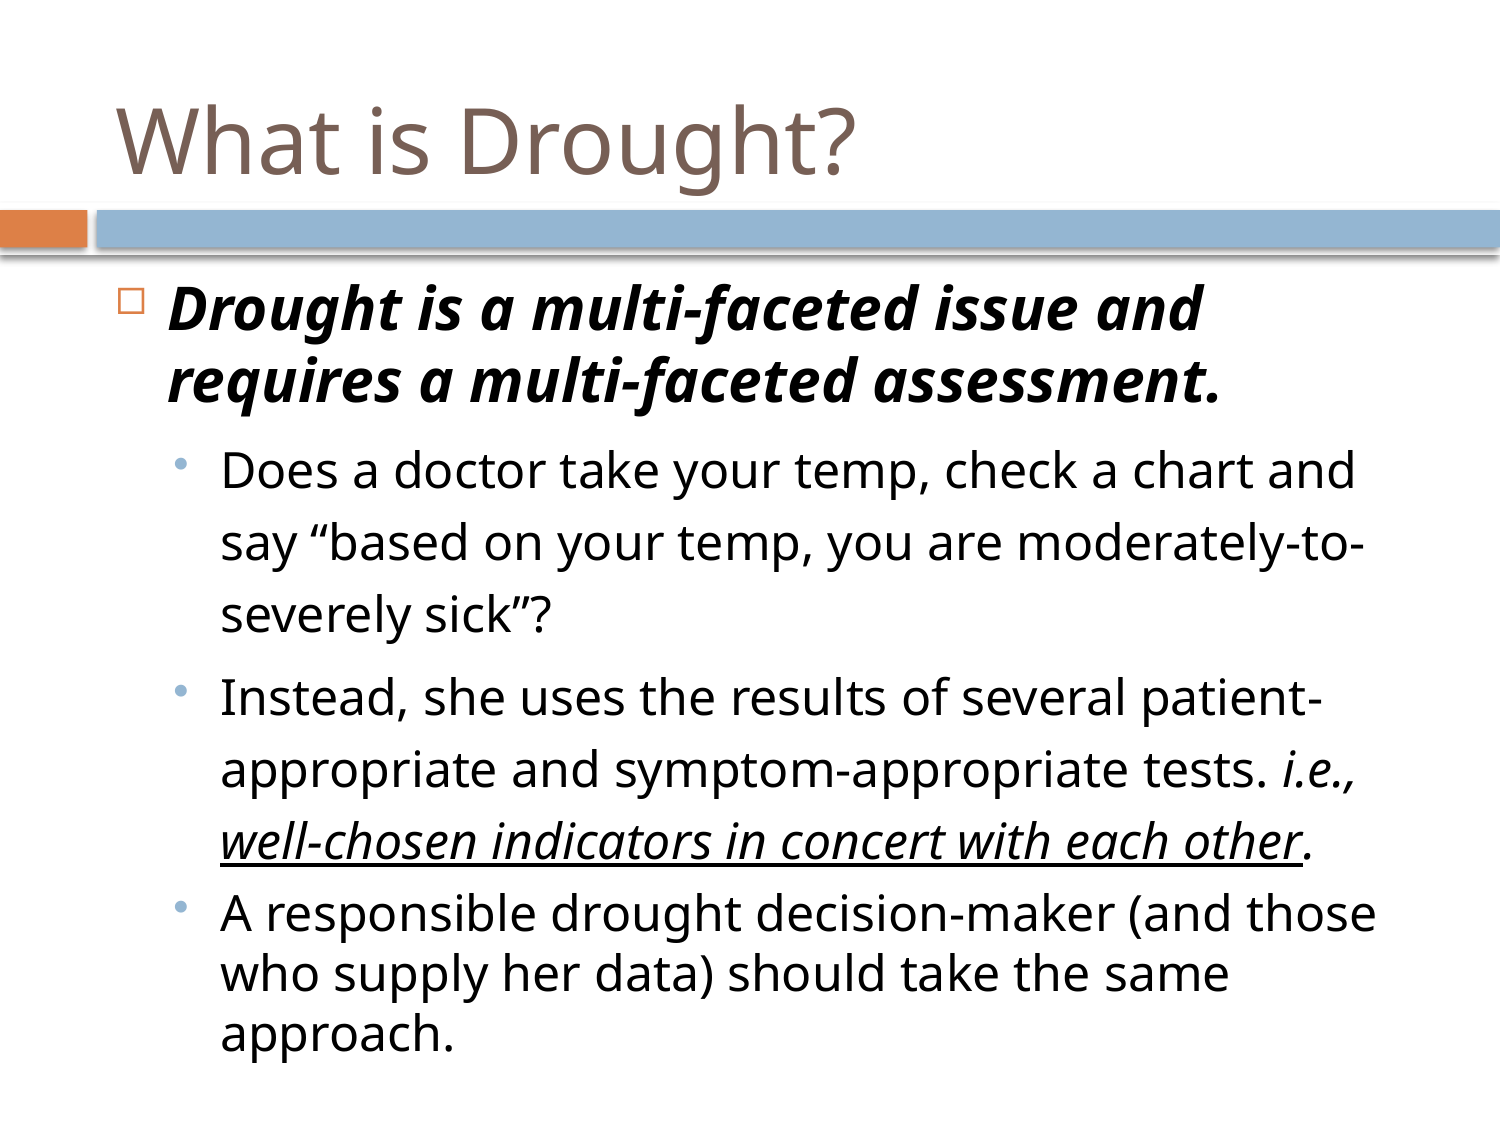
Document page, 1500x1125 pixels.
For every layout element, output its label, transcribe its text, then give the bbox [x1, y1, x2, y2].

title What is Drought? [100, 37, 1438, 200]
list Drought is a multi-faceted issue and requires a multi-faceted assessment. Does a doctor take your temp, check a chart and say “based on your temp, you are moderately-to-severely sick”? Instead, she uses the results of several patient-appropriate and symptom-appropriate tests. i.e., well-chosen indicators in concert with each other. A responsible drought decision-maker (and those who supply her data) should take the same approach. [100, 262, 1438, 1000]
